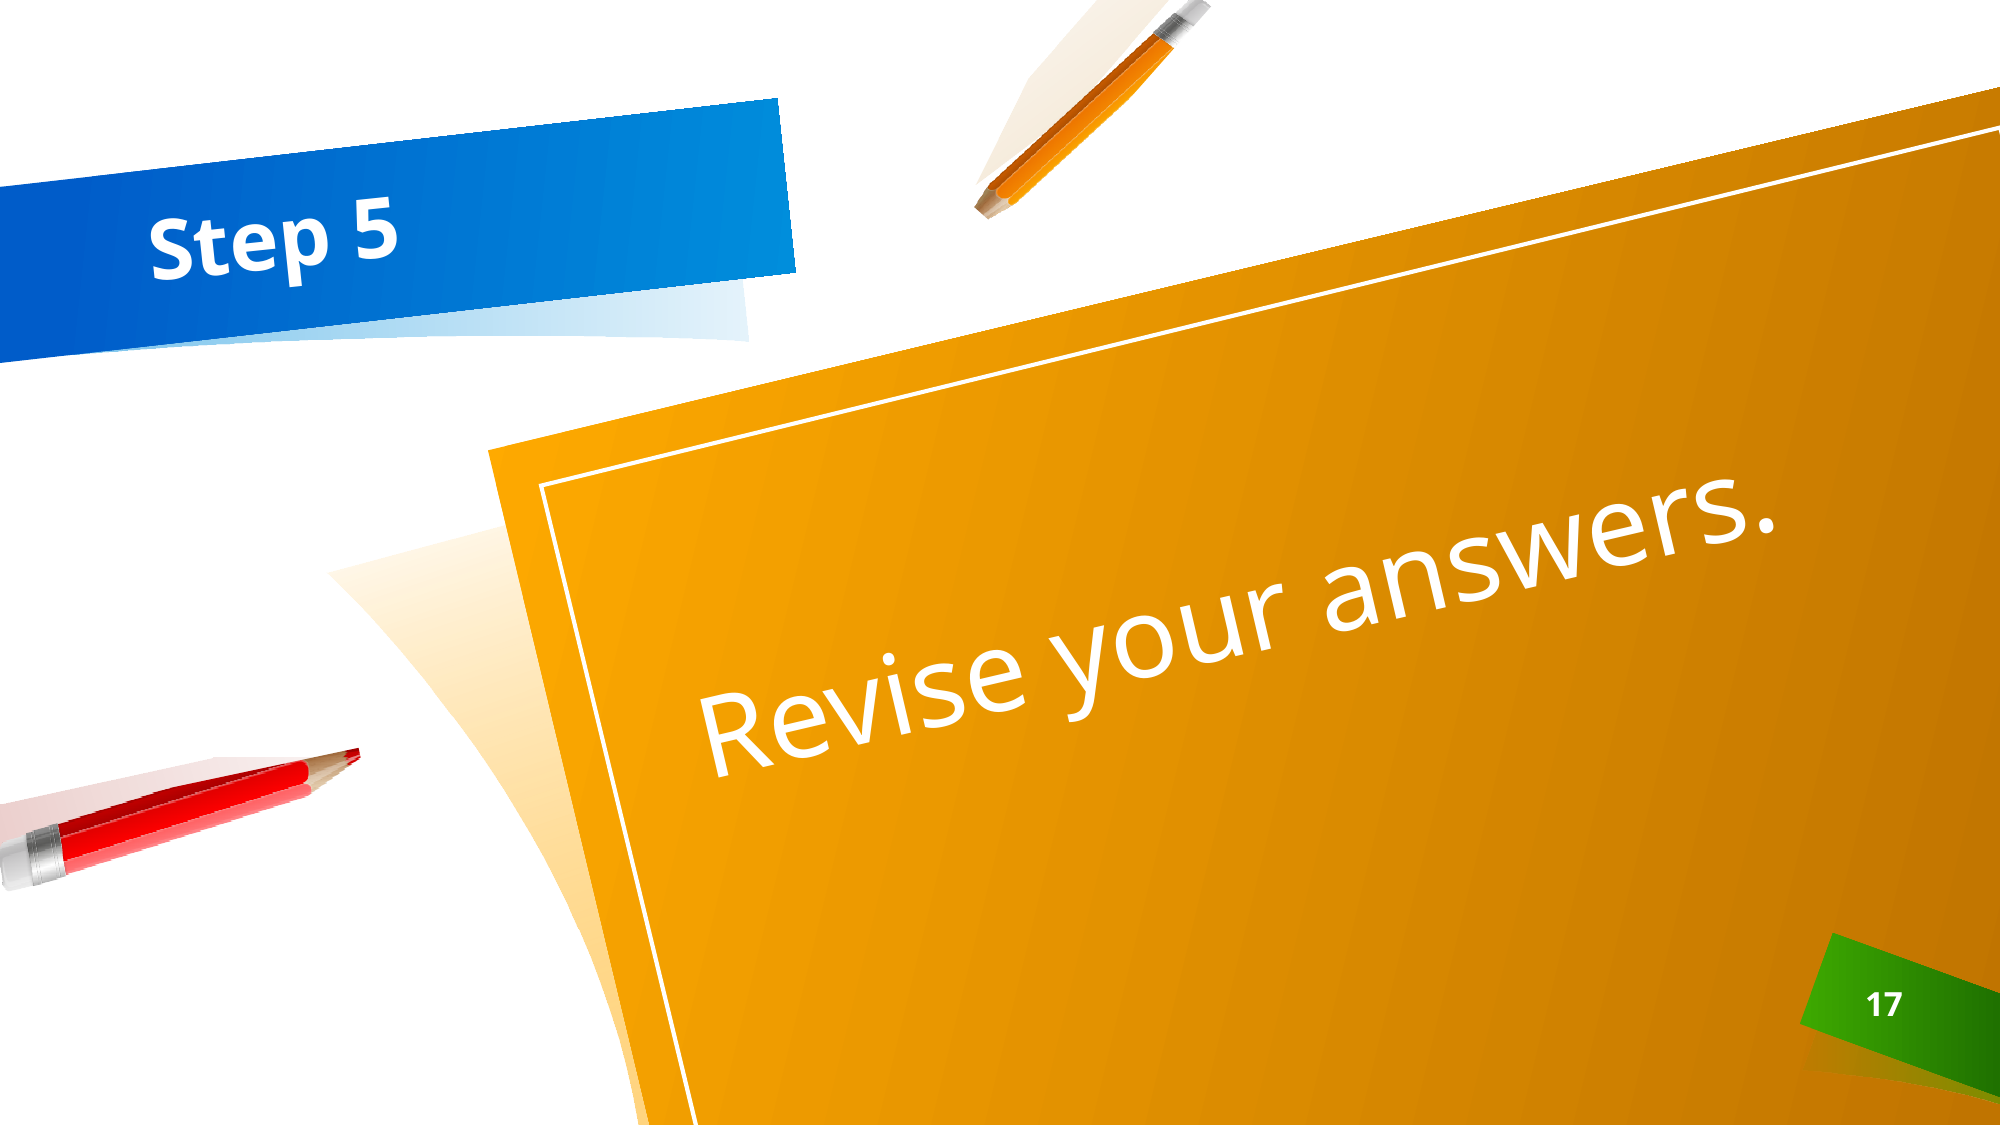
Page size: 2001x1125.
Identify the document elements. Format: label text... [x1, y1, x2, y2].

picture [956, 0, 1217, 237]
slide_number 17 [1831, 975, 1937, 1036]
picture [0, 747, 373, 894]
list Revise your answers. [637, 414, 1863, 930]
title Step 5 [127, 129, 803, 314]
